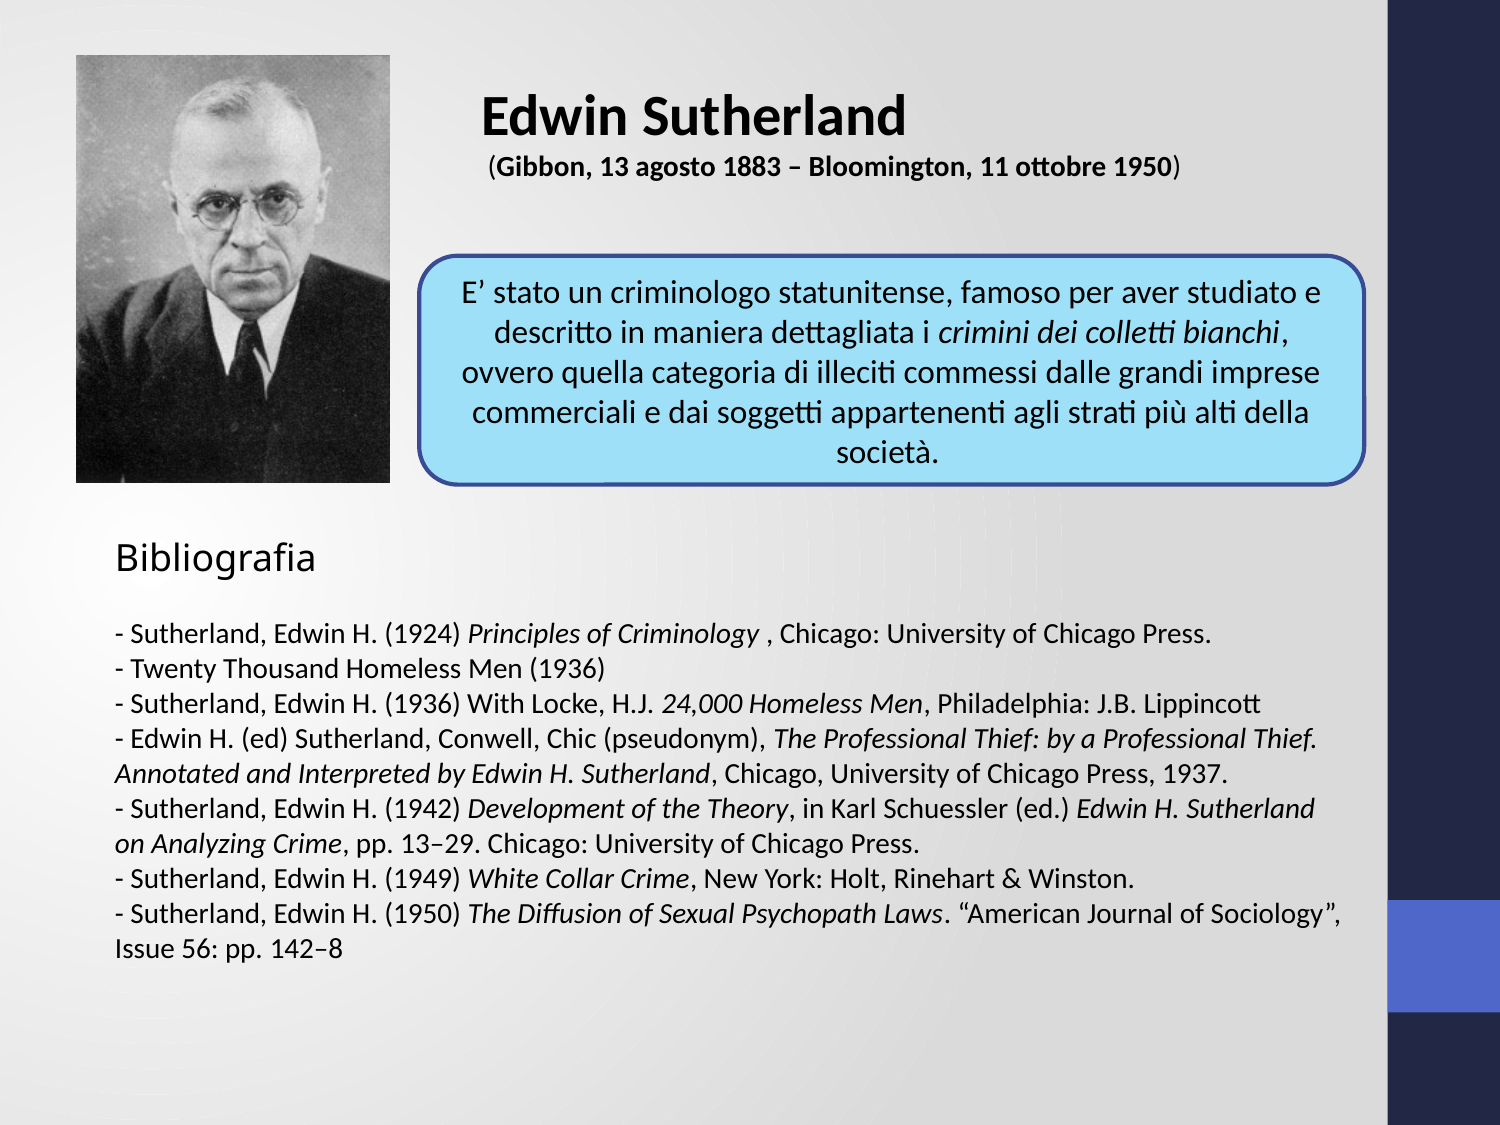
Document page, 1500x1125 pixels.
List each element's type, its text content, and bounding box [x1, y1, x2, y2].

text_box Bibliografia - Sutherland, Edwin H. (1924) Principles of Criminology , Chicago: University of Chicago Press. - Twenty Thousand Homeless Men (1936) - Sutherland, Edwin H. (1936) With Locke, H.J. 24,000 Homeless Men, Philadelphia: J.B. Lippincott - Edwin H. (ed) Sutherland, Conwell, Chic (pseudonym), The Professional Thief: by a Professional Thief. Annotated and Interpreted by Edwin H. Sutherland, Chicago, University of Chicago Press, 1937. - Sutherland, Edwin H. (1942) Development of the Theory, in Karl Schuessler (ed.) Edwin H. Sutherland on Analyzing Crime, pp. 13–29. Chicago: University of Chicago Press. - Sutherland, Edwin H. (1949) White Collar Crime, New York: Holt, Rinehart & Winston. - Sutherland, Edwin H. (1950) The Diffusion of Sexual Psychopath Laws. “American Journal of Sociology”, Issue 56: pp. 142–8 [100, 527, 1365, 1007]
text_box E’ stato un criminologo statunitense, famoso per aver studiato e descritto in maniera dettagliata i crimini dei colletti bianchi, ovvero quella categoria di illeciti commessi dalle grandi imprese commerciali e dai soggetti appartenenti agli strati più alti della società. [417, 253, 1367, 487]
picture [76, 55, 390, 484]
text_box Edwin Sutherland (Gibbon, 13 agosto 1883 – Bloomington, 11 ottobre 1950) [466, 69, 1211, 220]
